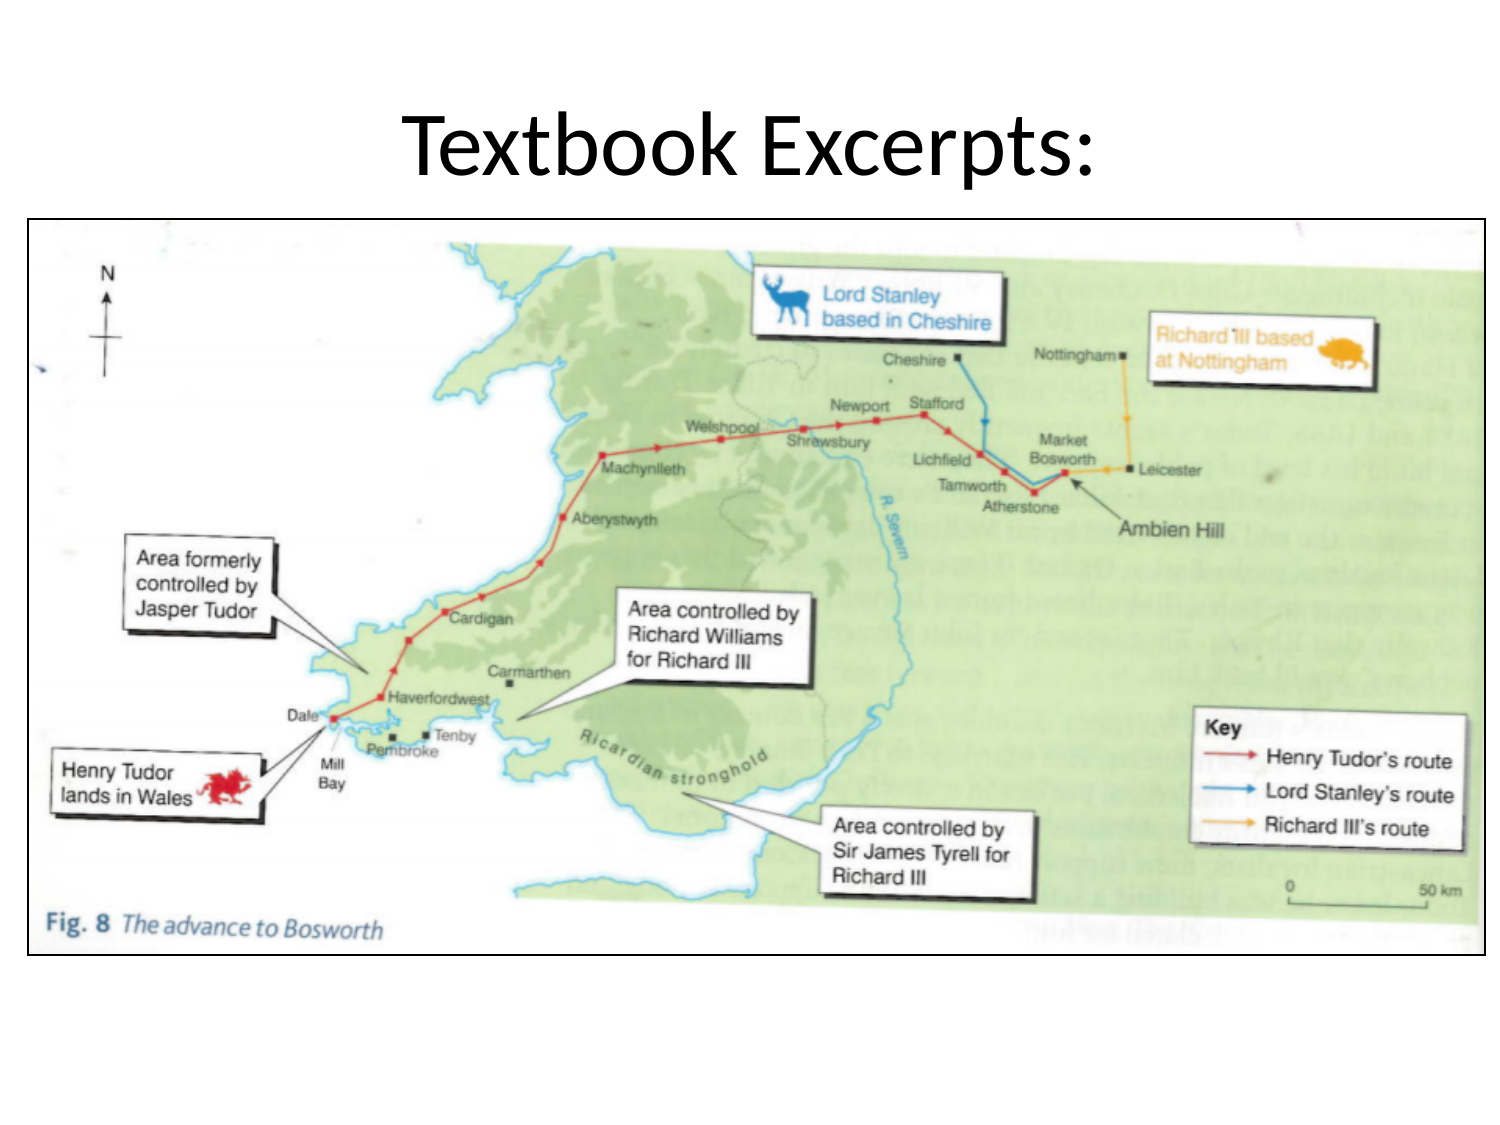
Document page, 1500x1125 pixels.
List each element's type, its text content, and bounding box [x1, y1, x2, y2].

picture [29, 219, 1485, 955]
title Textbook Excerpts: [75, 45, 1425, 218]
